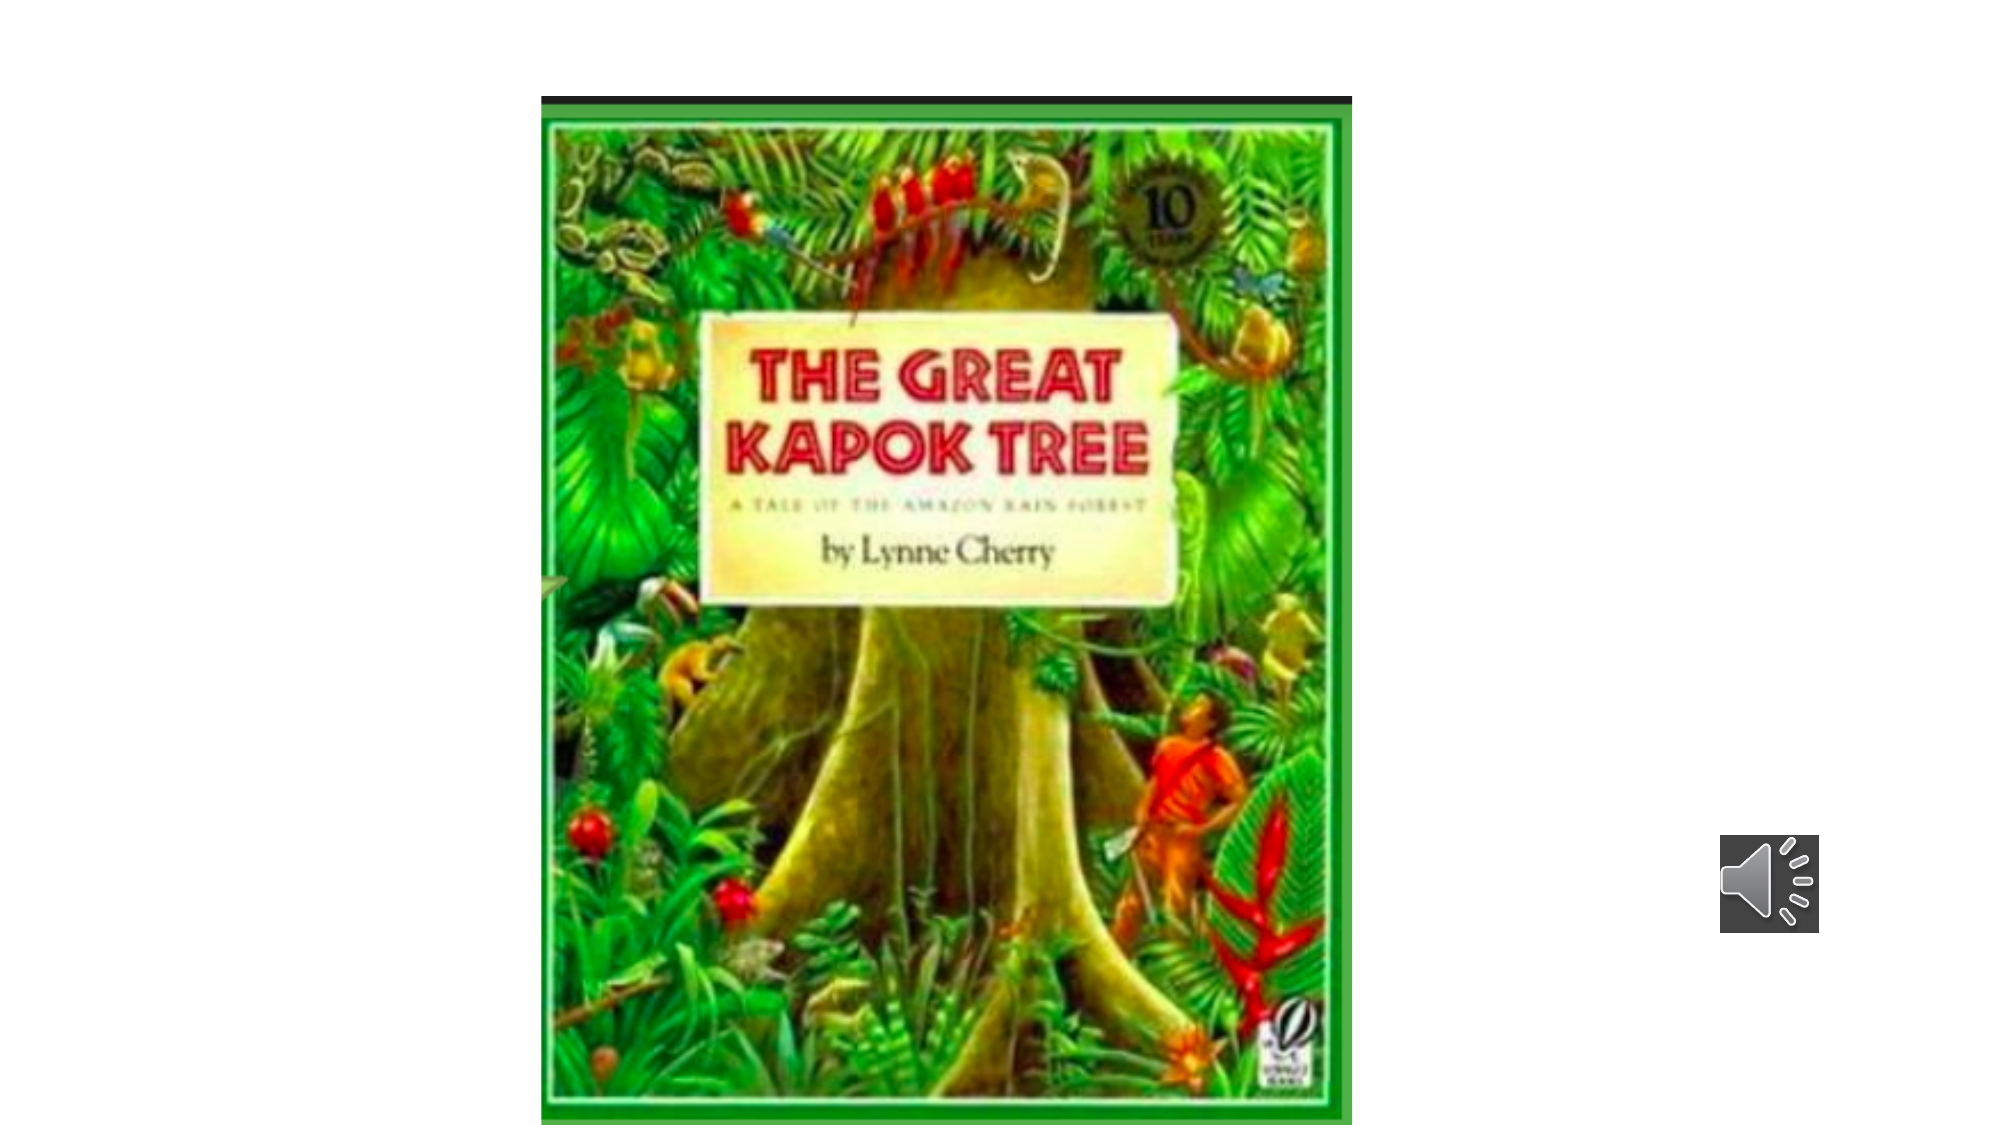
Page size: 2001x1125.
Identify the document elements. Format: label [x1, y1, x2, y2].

picture [541, 96, 1353, 1125]
picture [1719, 834, 1820, 935]
